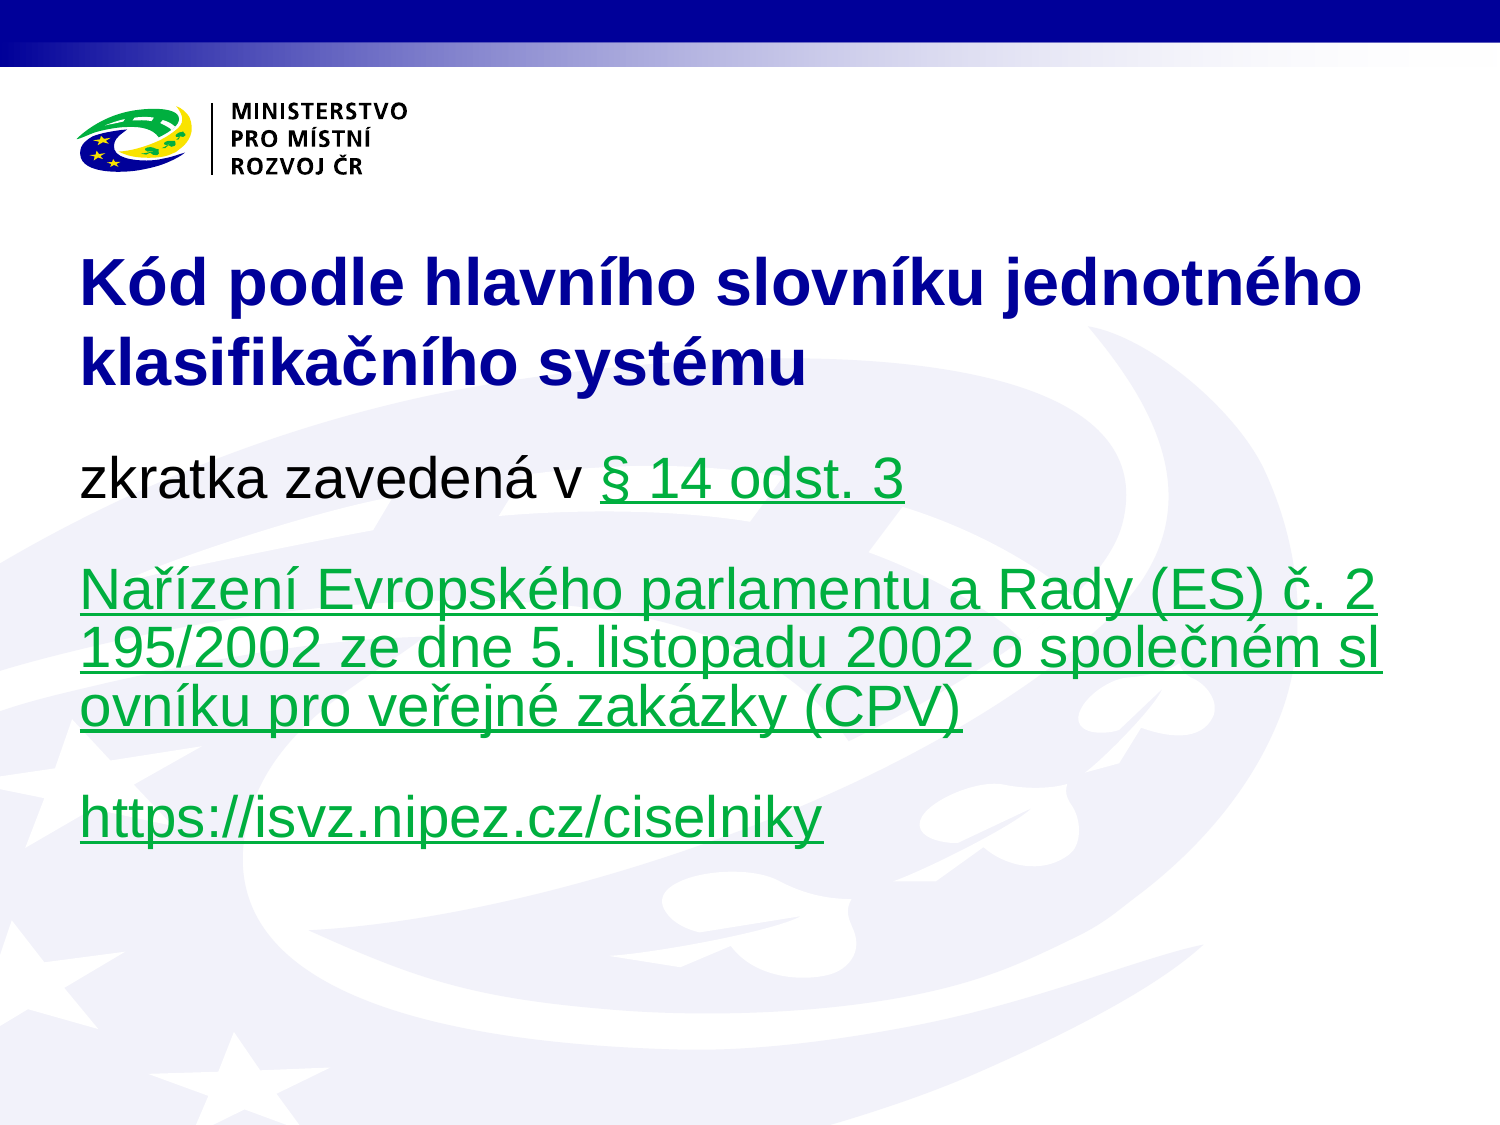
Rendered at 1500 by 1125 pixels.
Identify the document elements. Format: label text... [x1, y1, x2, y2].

list zkratka zavedená v § 14 odst. 3 Nařízení Evropského parlamentu a Rady (ES) č. 2195/2002 ze dne 5. listopadu 2002 o společném slovníku pro veřejné zakázky (CPV) https://isvz.nipez.cz/ciselniky [64, 432, 1425, 1059]
title Kód podle hlavního slovníku jednotného klasifikačního systému [64, 231, 1425, 398]
